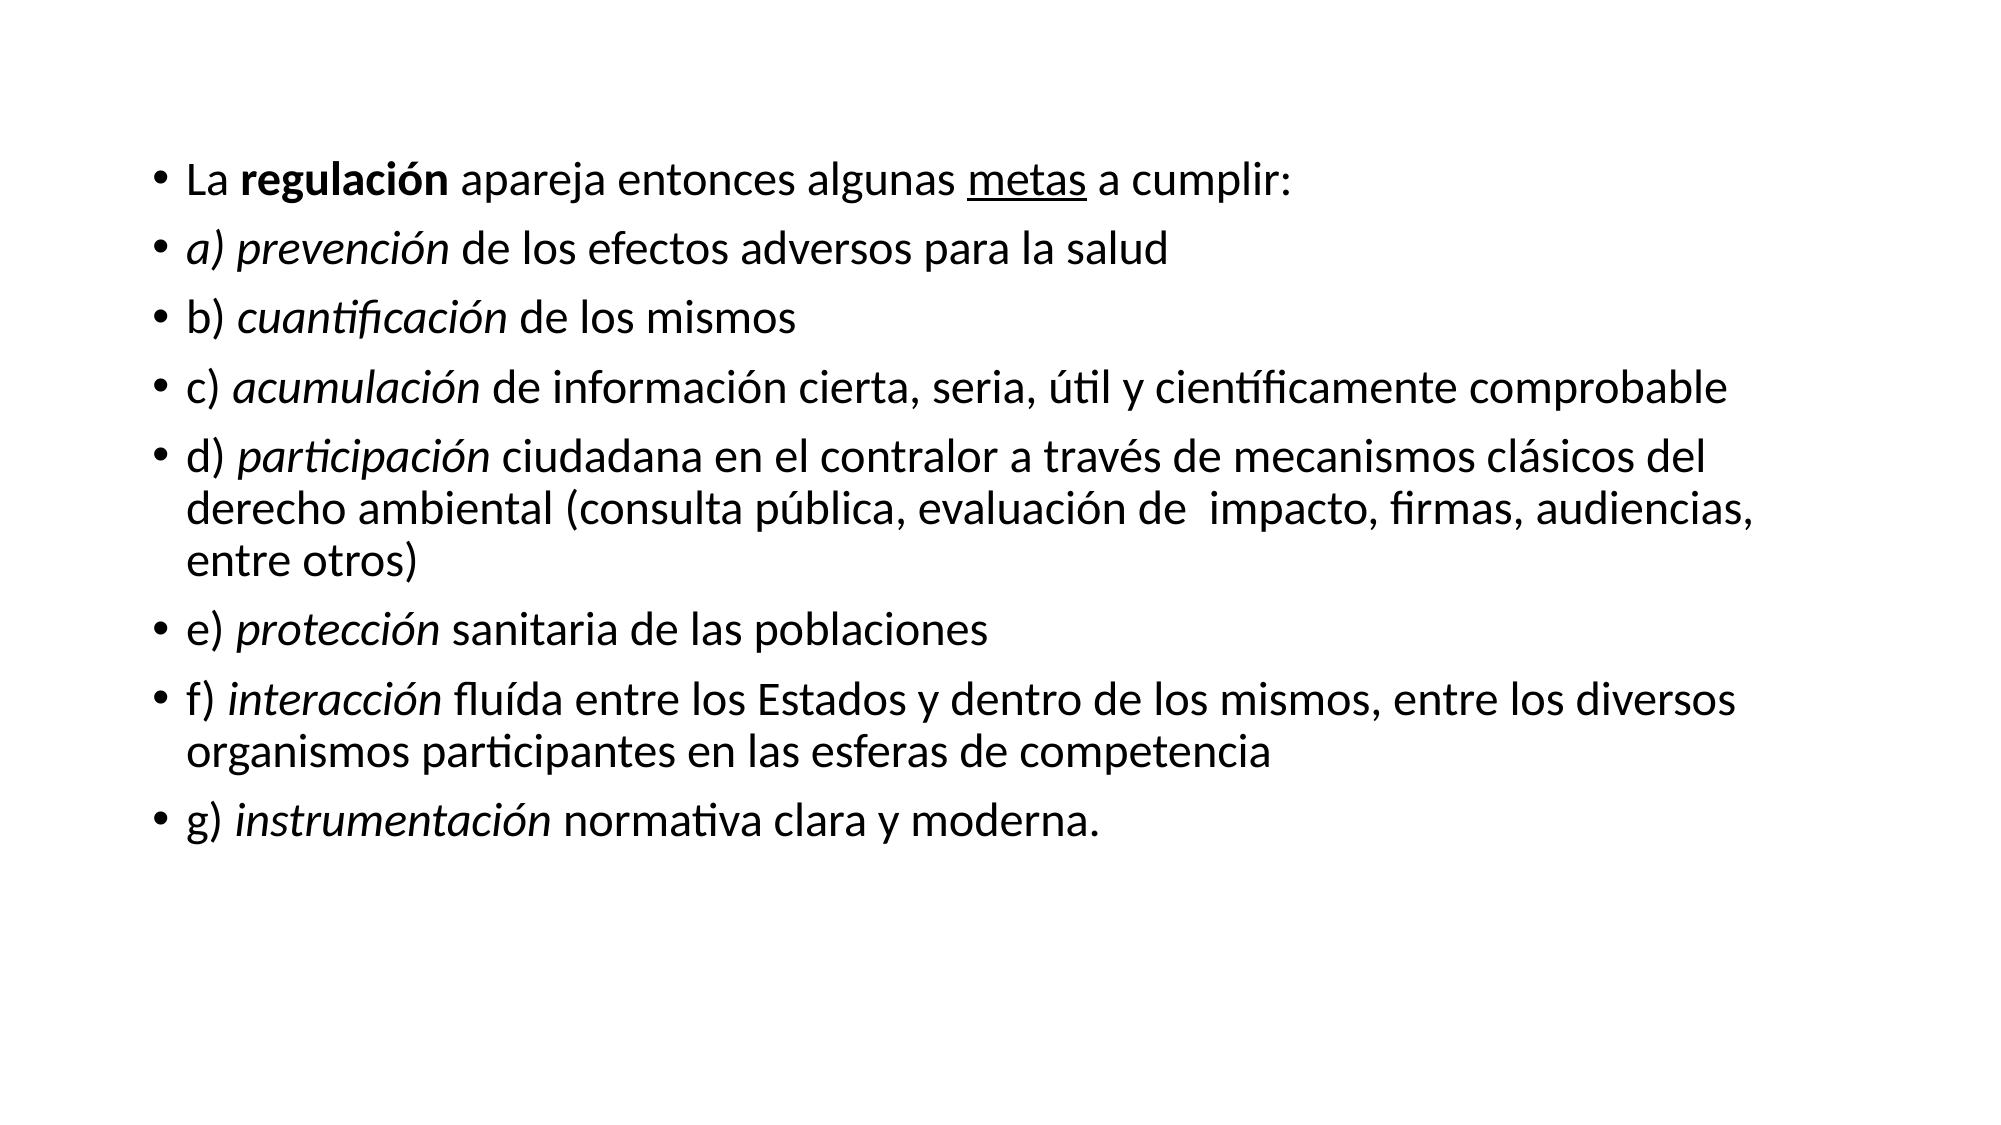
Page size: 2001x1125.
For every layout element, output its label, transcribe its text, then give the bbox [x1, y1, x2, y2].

list La regulación apareja entonces algunas metas a cumplir: a) prevención de los efectos adversos para la salud b) cuantificación de los mismos c) acumulación de información cierta, seria, útil y científicamente comprobable d) participación ciudadana en el contralor a través de mecanismos clásicos del derecho ambiental (consulta pública, evaluación de impacto, firmas, audiencias, entre otros) e) protección sanitaria de las poblaciones f) interacción fluída entre los Estados y dentro de los mismos, entre los diversos organismos participantes en las esferas de competencia g) instrumentación normativa clara y moderna. [137, 145, 1863, 860]
